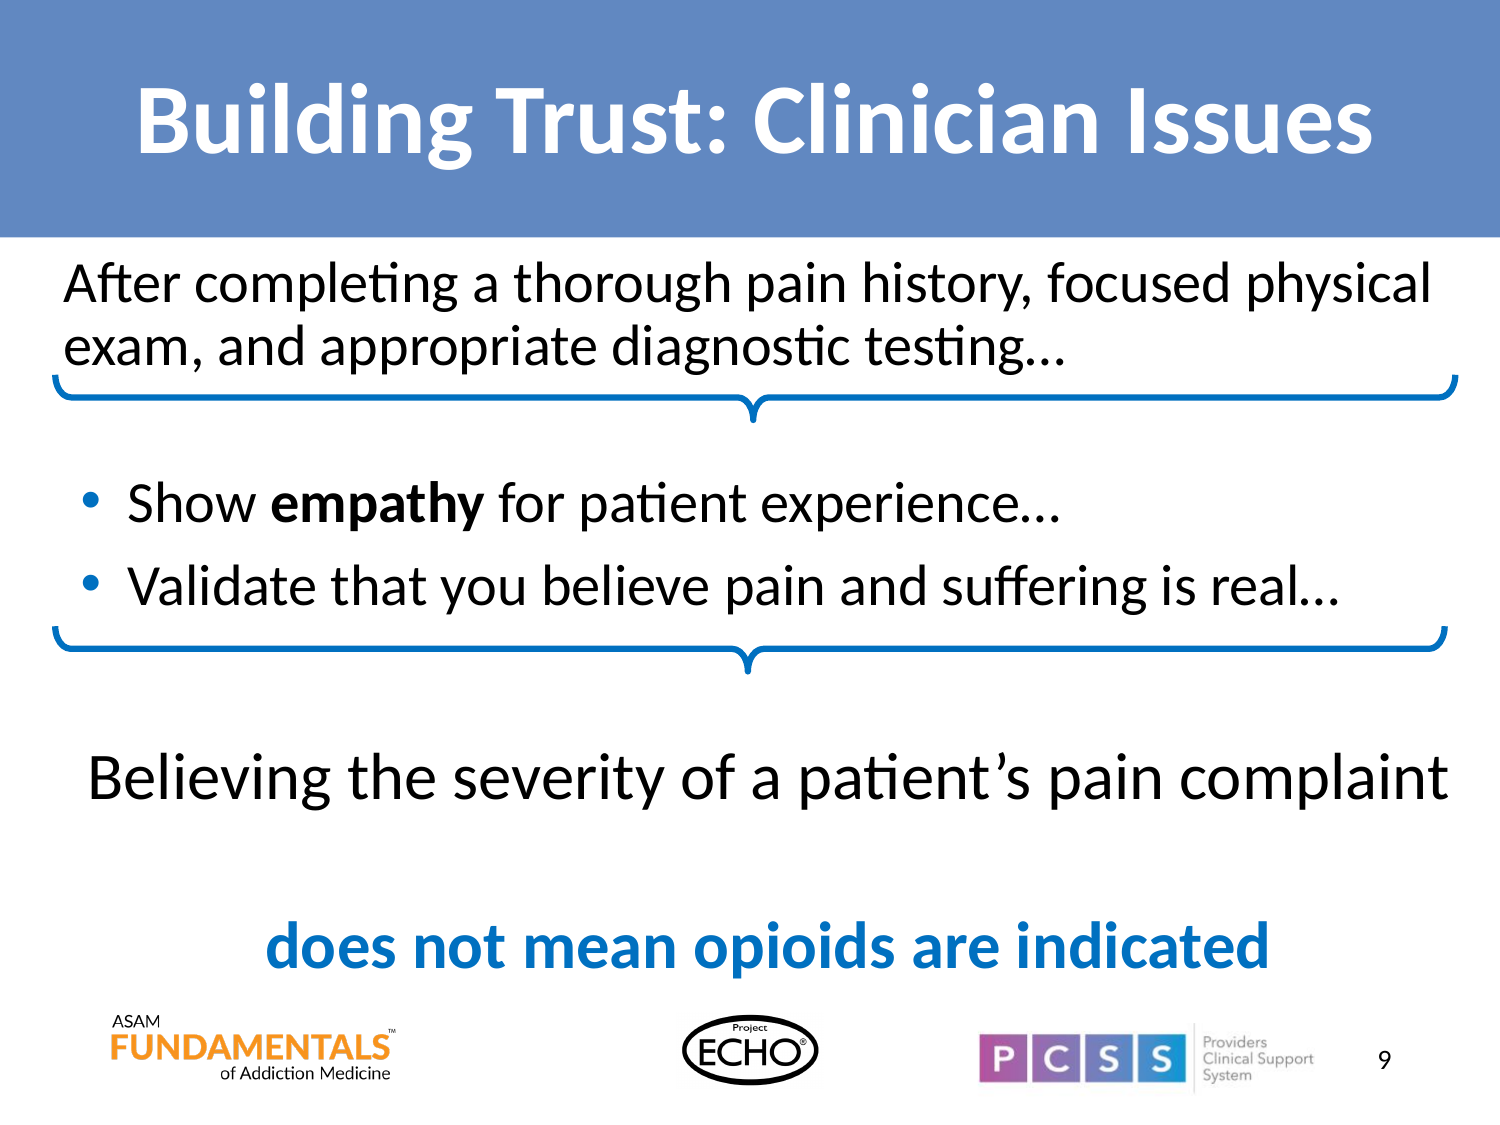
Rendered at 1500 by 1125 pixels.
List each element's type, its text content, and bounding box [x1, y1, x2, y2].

title Building Trust: Clinician Issues [81, 36, 1432, 191]
text_box [54, 626, 1446, 673]
text_box Show empathy for patient experience… Validate that you believe pain and suffering is real… [65, 457, 1410, 625]
text_box Believing the severity of a patient’s pain complaint does not mean opioids are indicated [65, 725, 1473, 990]
text_box [54, 374, 1457, 421]
text_box After completing a thorough pain history, focused physical exam, and appropriate diagnostic testing… [48, 244, 1473, 400]
picture [676, 1012, 824, 1089]
picture [962, 1015, 1332, 1102]
picture [109, 1012, 409, 1096]
